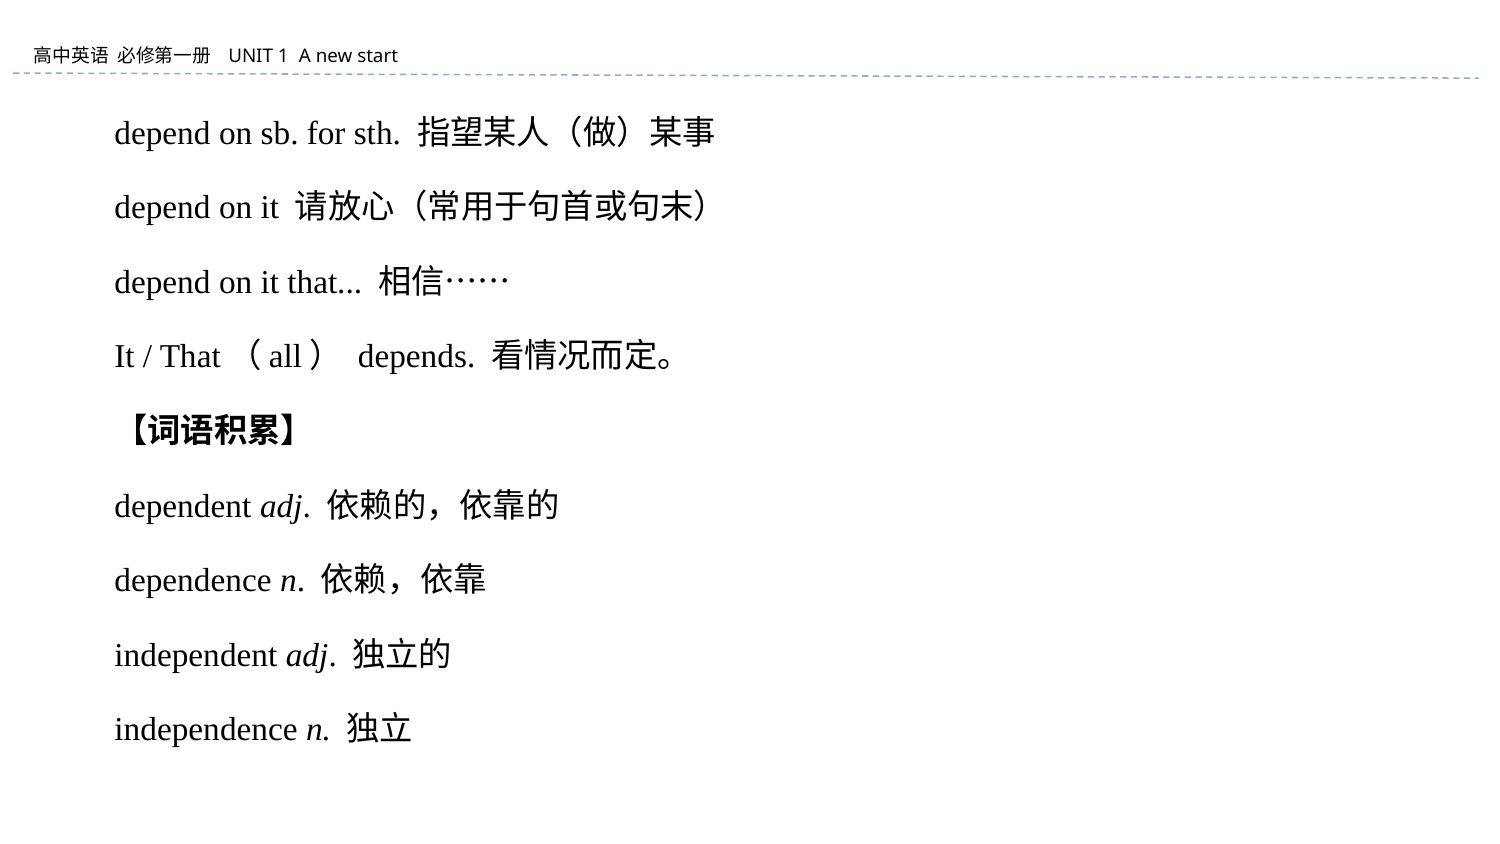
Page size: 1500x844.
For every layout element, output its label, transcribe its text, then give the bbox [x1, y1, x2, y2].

list depend on sb. for sth. 指望某人（做）某事 depend on it 请放心（常用于句首或句末） depend on it that... 相信…… It / That（all） depends. 看情况而定。 【词语积累】 dependent adj. 依赖的，依靠的 dependence n. 依赖，依靠 independent adj. 独立的 independence n. 独立 [103, 85, 1397, 760]
